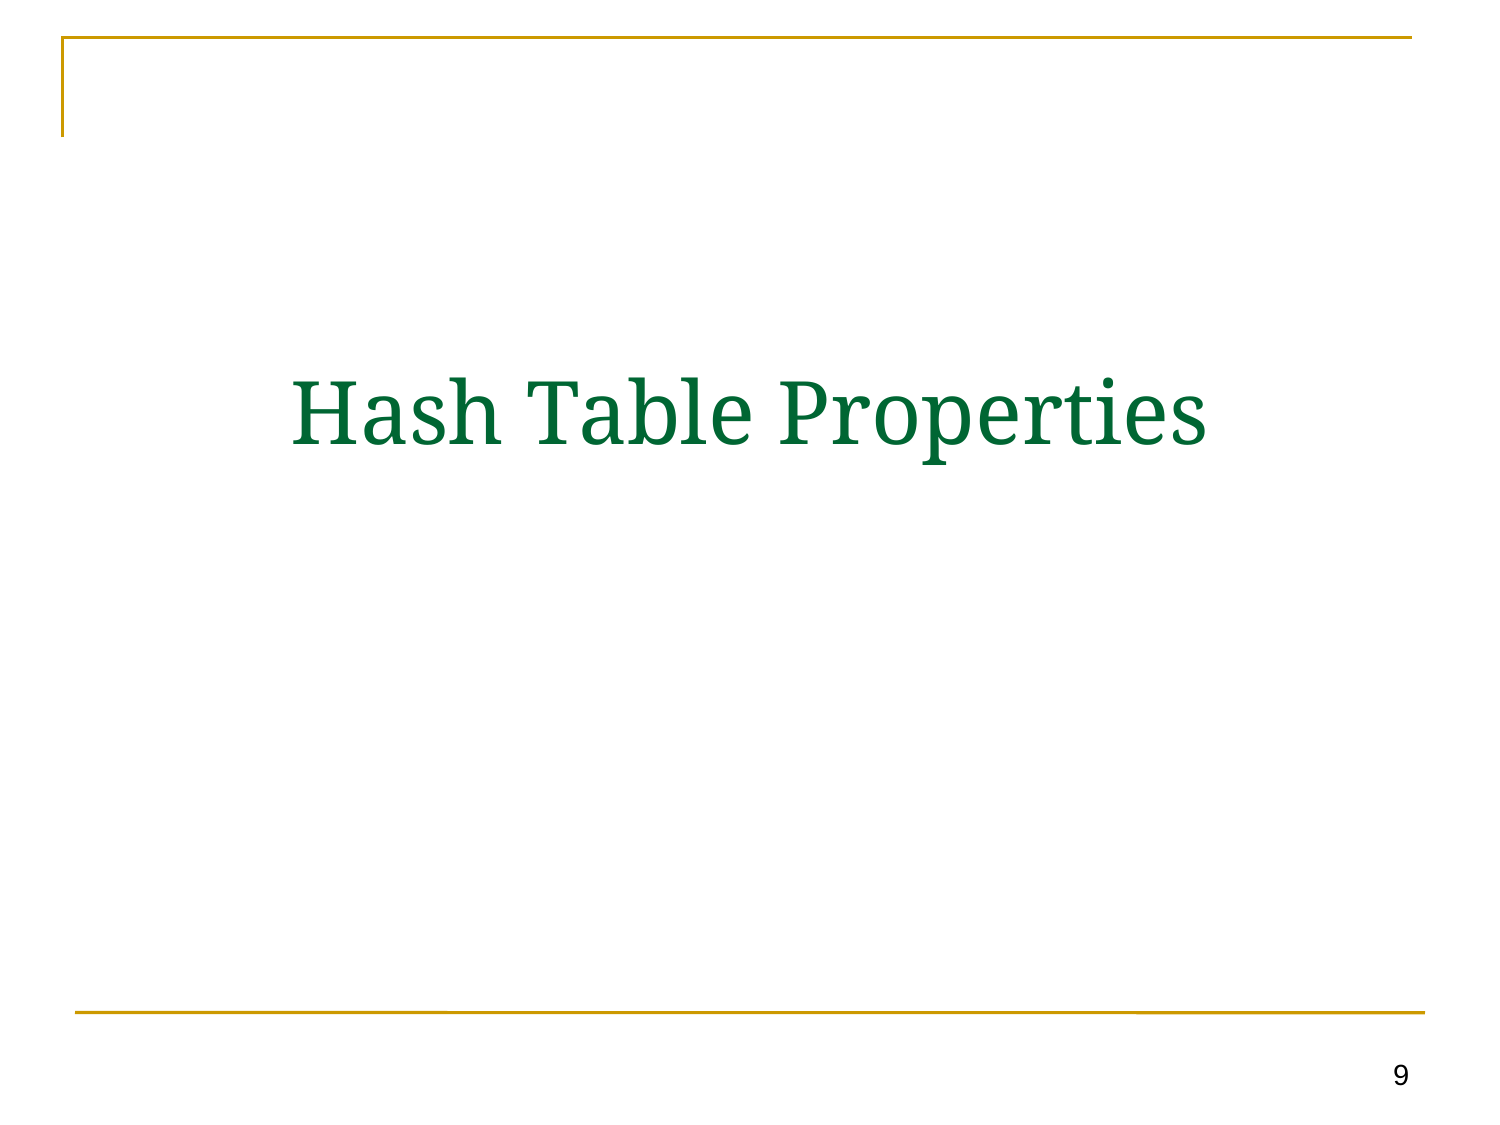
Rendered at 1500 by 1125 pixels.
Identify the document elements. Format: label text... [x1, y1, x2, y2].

title Hash Table Properties [112, 349, 1388, 591]
slide_number 9 [1074, 1023, 1425, 1099]
